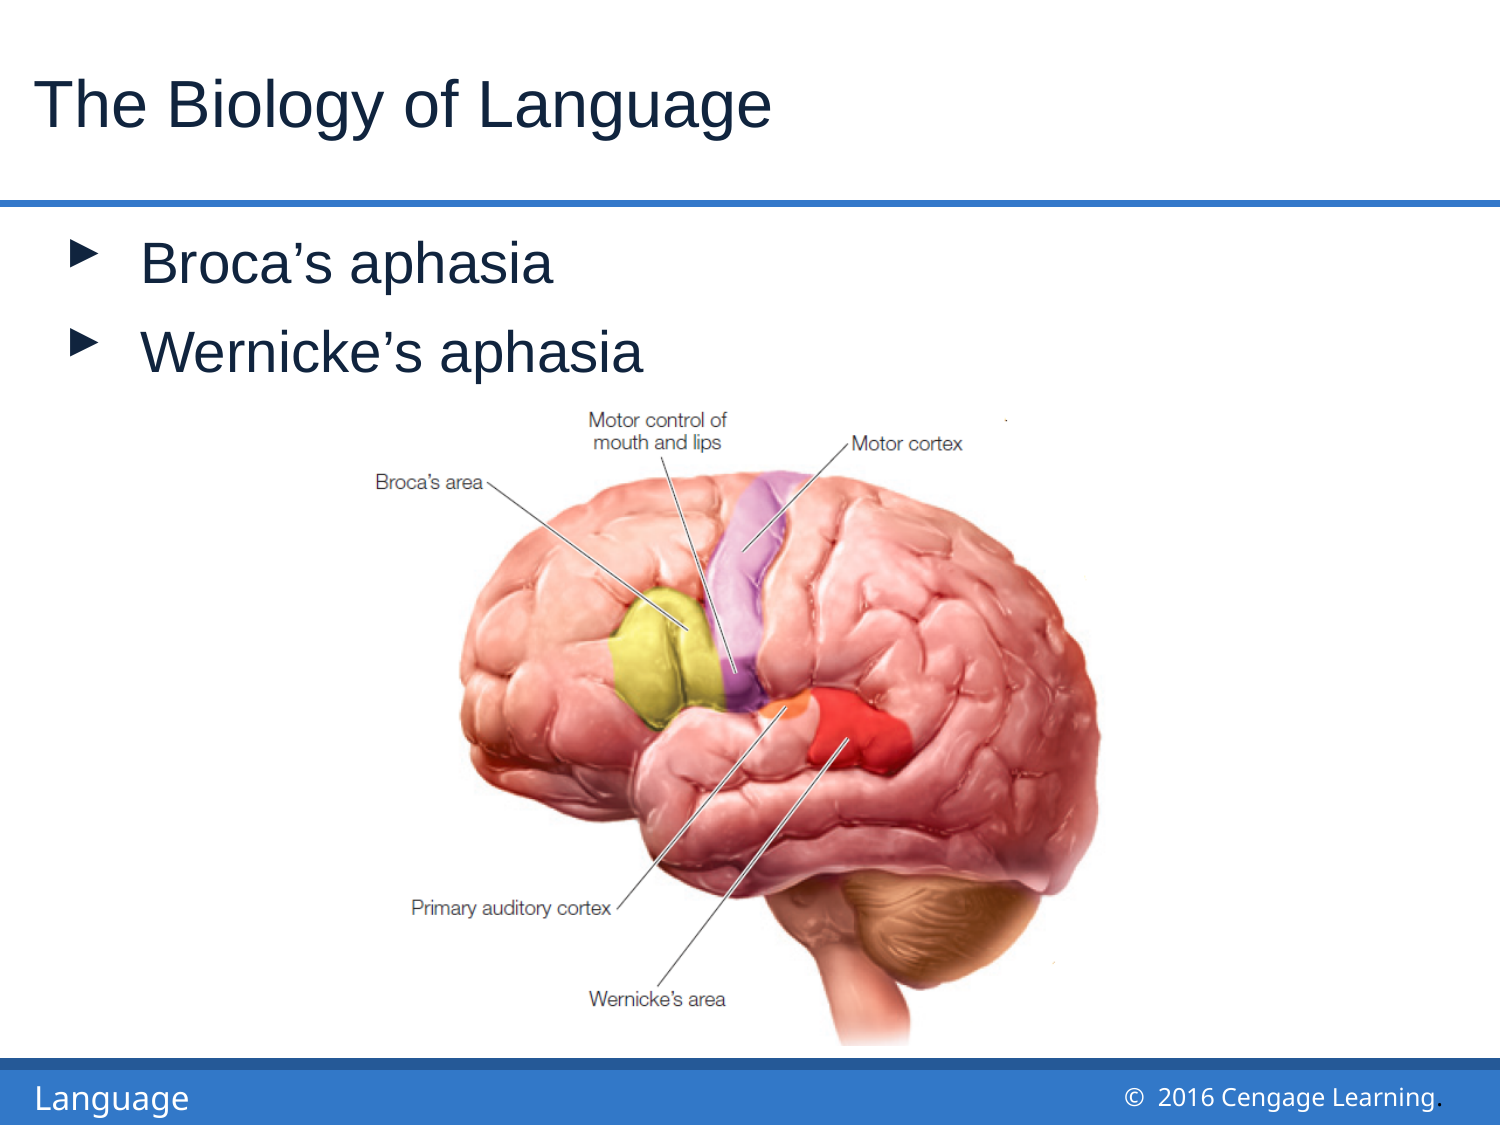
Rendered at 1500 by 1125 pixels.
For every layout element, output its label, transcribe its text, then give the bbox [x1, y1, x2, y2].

picture [370, 385, 1118, 1047]
title The Biology of Language [0, 0, 1500, 202]
list Broca’s aphasia Wernicke’s aphasia [49, 217, 1438, 1026]
